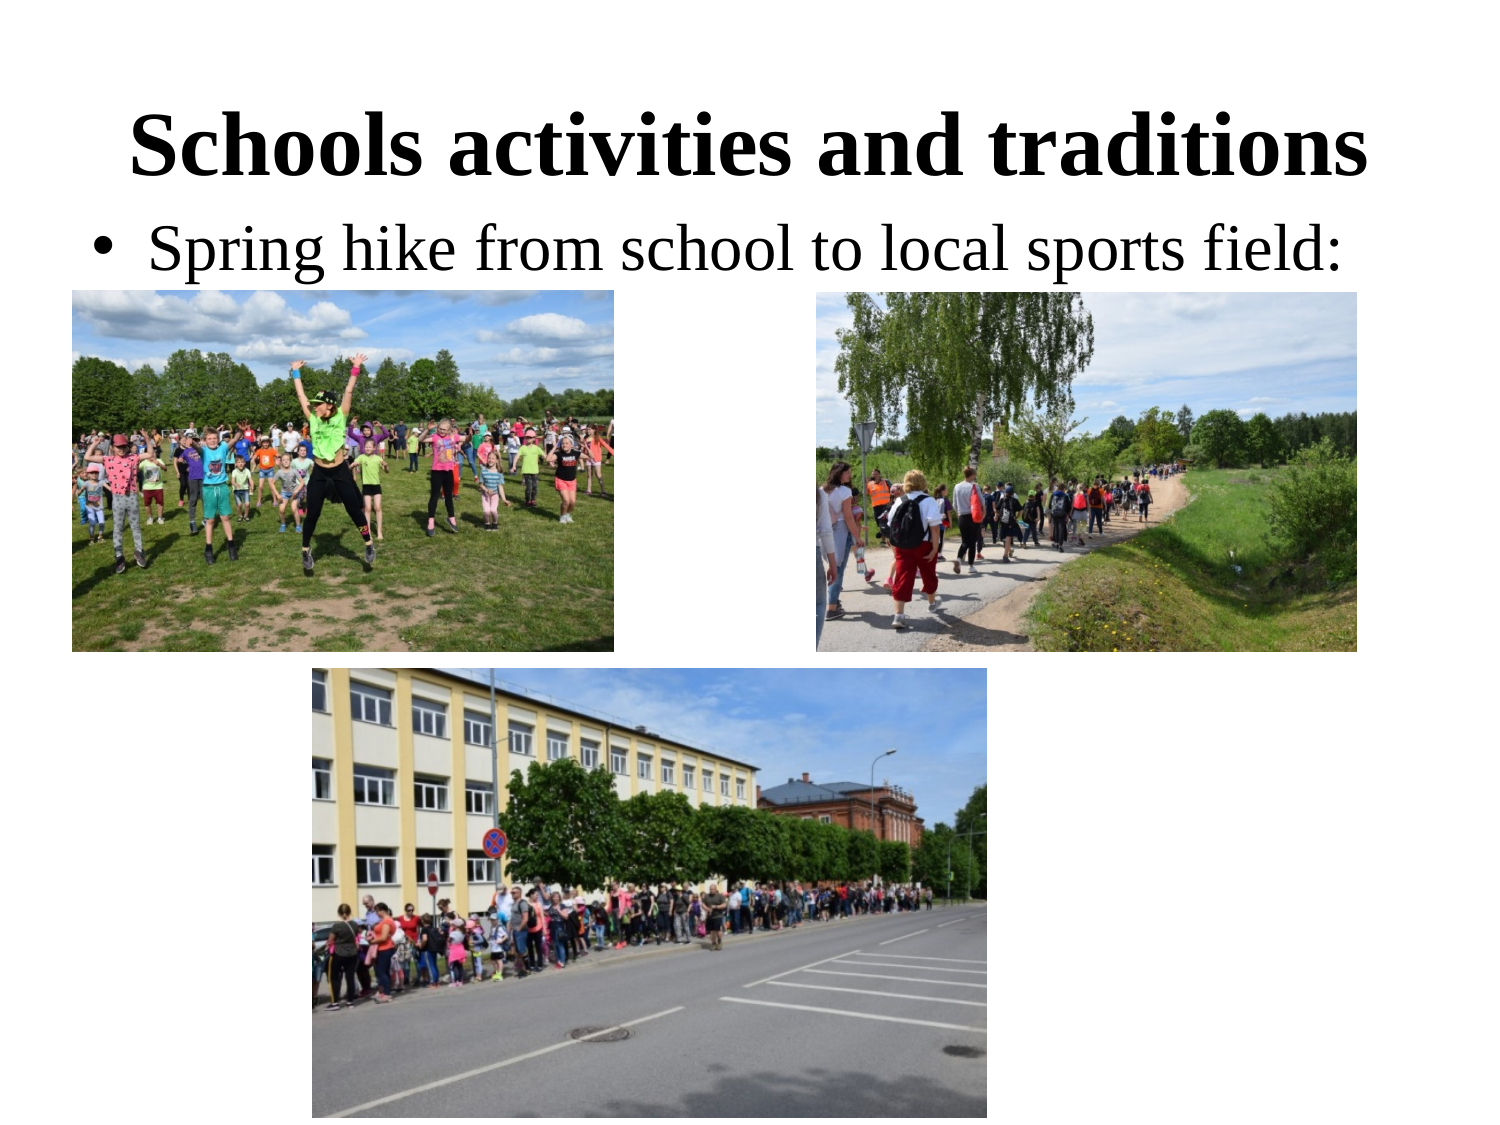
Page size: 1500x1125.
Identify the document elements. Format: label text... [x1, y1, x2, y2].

picture [816, 291, 1358, 653]
title Schools activities and traditions [75, 45, 1425, 233]
picture [312, 668, 987, 1118]
picture [71, 290, 614, 652]
list Spring hike from school to local sports field: [76, 196, 1427, 939]
